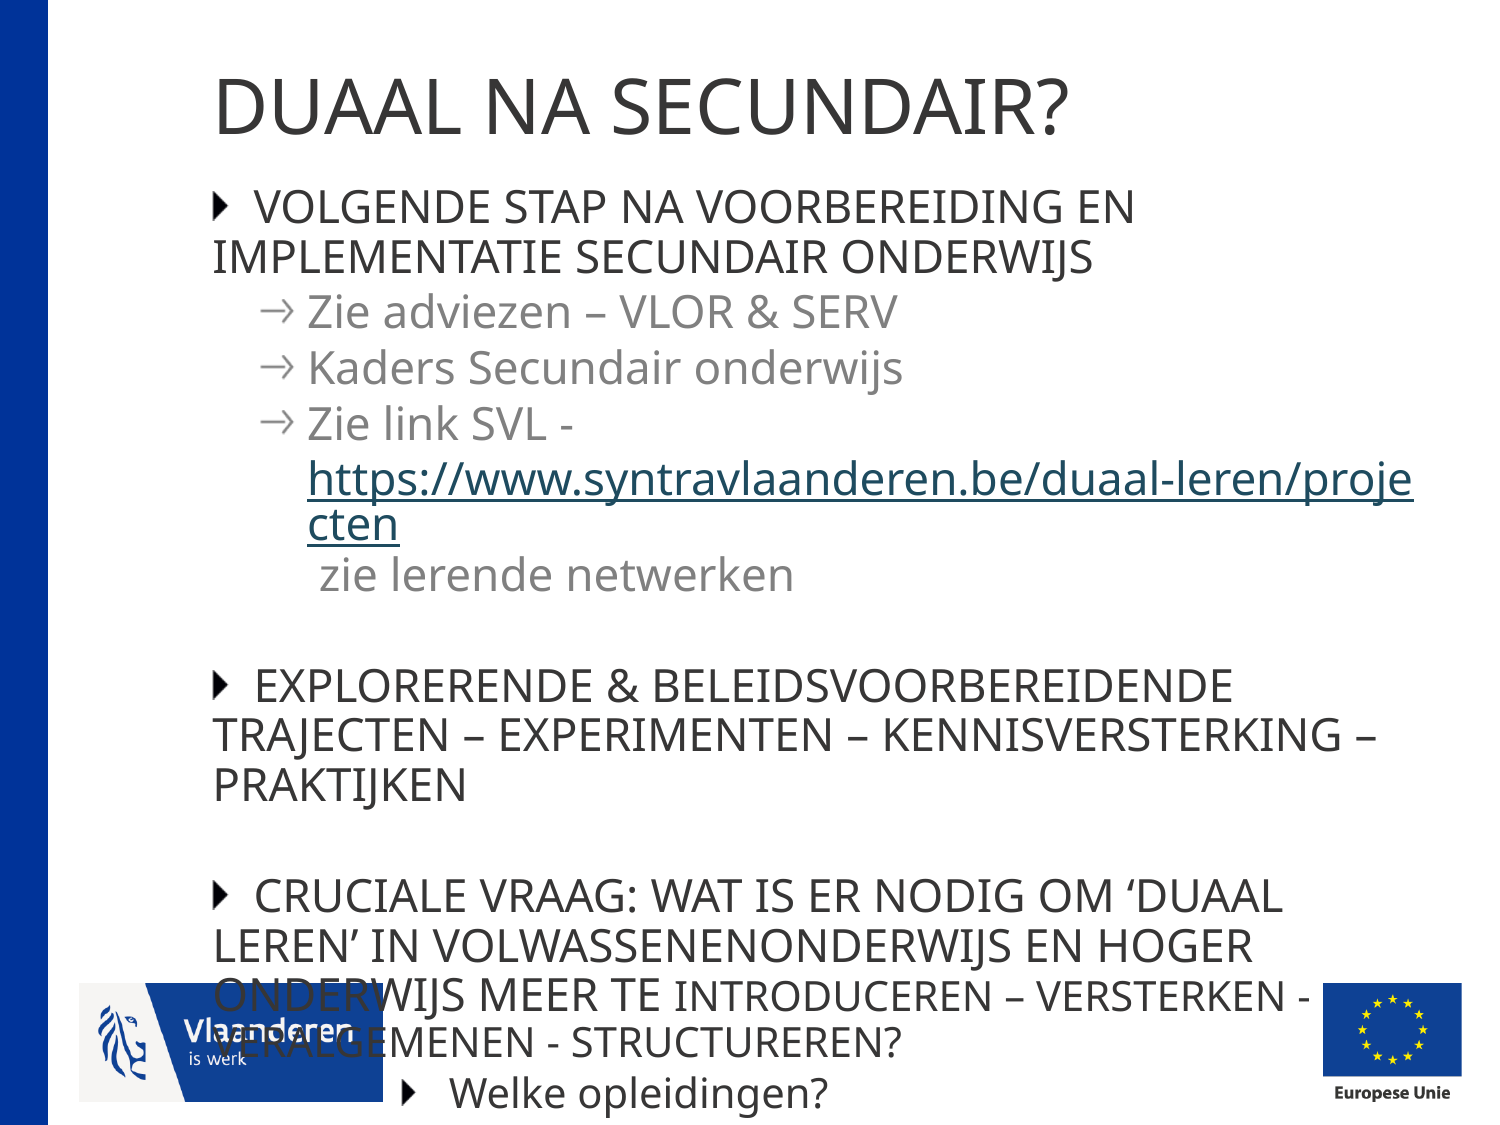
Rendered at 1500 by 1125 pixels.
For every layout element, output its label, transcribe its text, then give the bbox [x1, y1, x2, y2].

picture [212, 880, 254, 910]
list VOLGENDE STAP NA VOORBEREIDING EN IMPLEMENTATIE SECUNDAIR ONDERWIJS Zie adviezen – VLOR & SERV Kaders Secundair onderwijs Zie link SVL - https://www.syntravlaanderen.be/duaal-leren/projecten zie lerende netwerken EXPLORERENDE & BELEIDSVOORBEREIDENDE TRAJECTEN – EXPERIMENTEN – KENNISVERSTERKING – PRAKTIJKEN CRUCIALE VRAAG: WAT IS ER NODIG OM ‘DUAAL LEREN’ IN VOLWASSENENONDERWIJS EN HOGER ONDERWIJS MEER TE INTRODUCEREN – VERSTERKEN - VERALGEMENEN - STRUCTUREREN? Welke opleidingen? Organisatorisch? Competenties? Pedagogisch? [212, 184, 1430, 891]
picture [259, 299, 307, 324]
picture [79, 983, 383, 1102]
picture [212, 670, 254, 700]
picture [401, 1079, 439, 1106]
picture [259, 410, 307, 435]
picture [259, 355, 307, 380]
picture [1323, 983, 1462, 1102]
title DUAAL NA SECUNDAIR? [212, 70, 1430, 184]
picture [212, 191, 254, 221]
